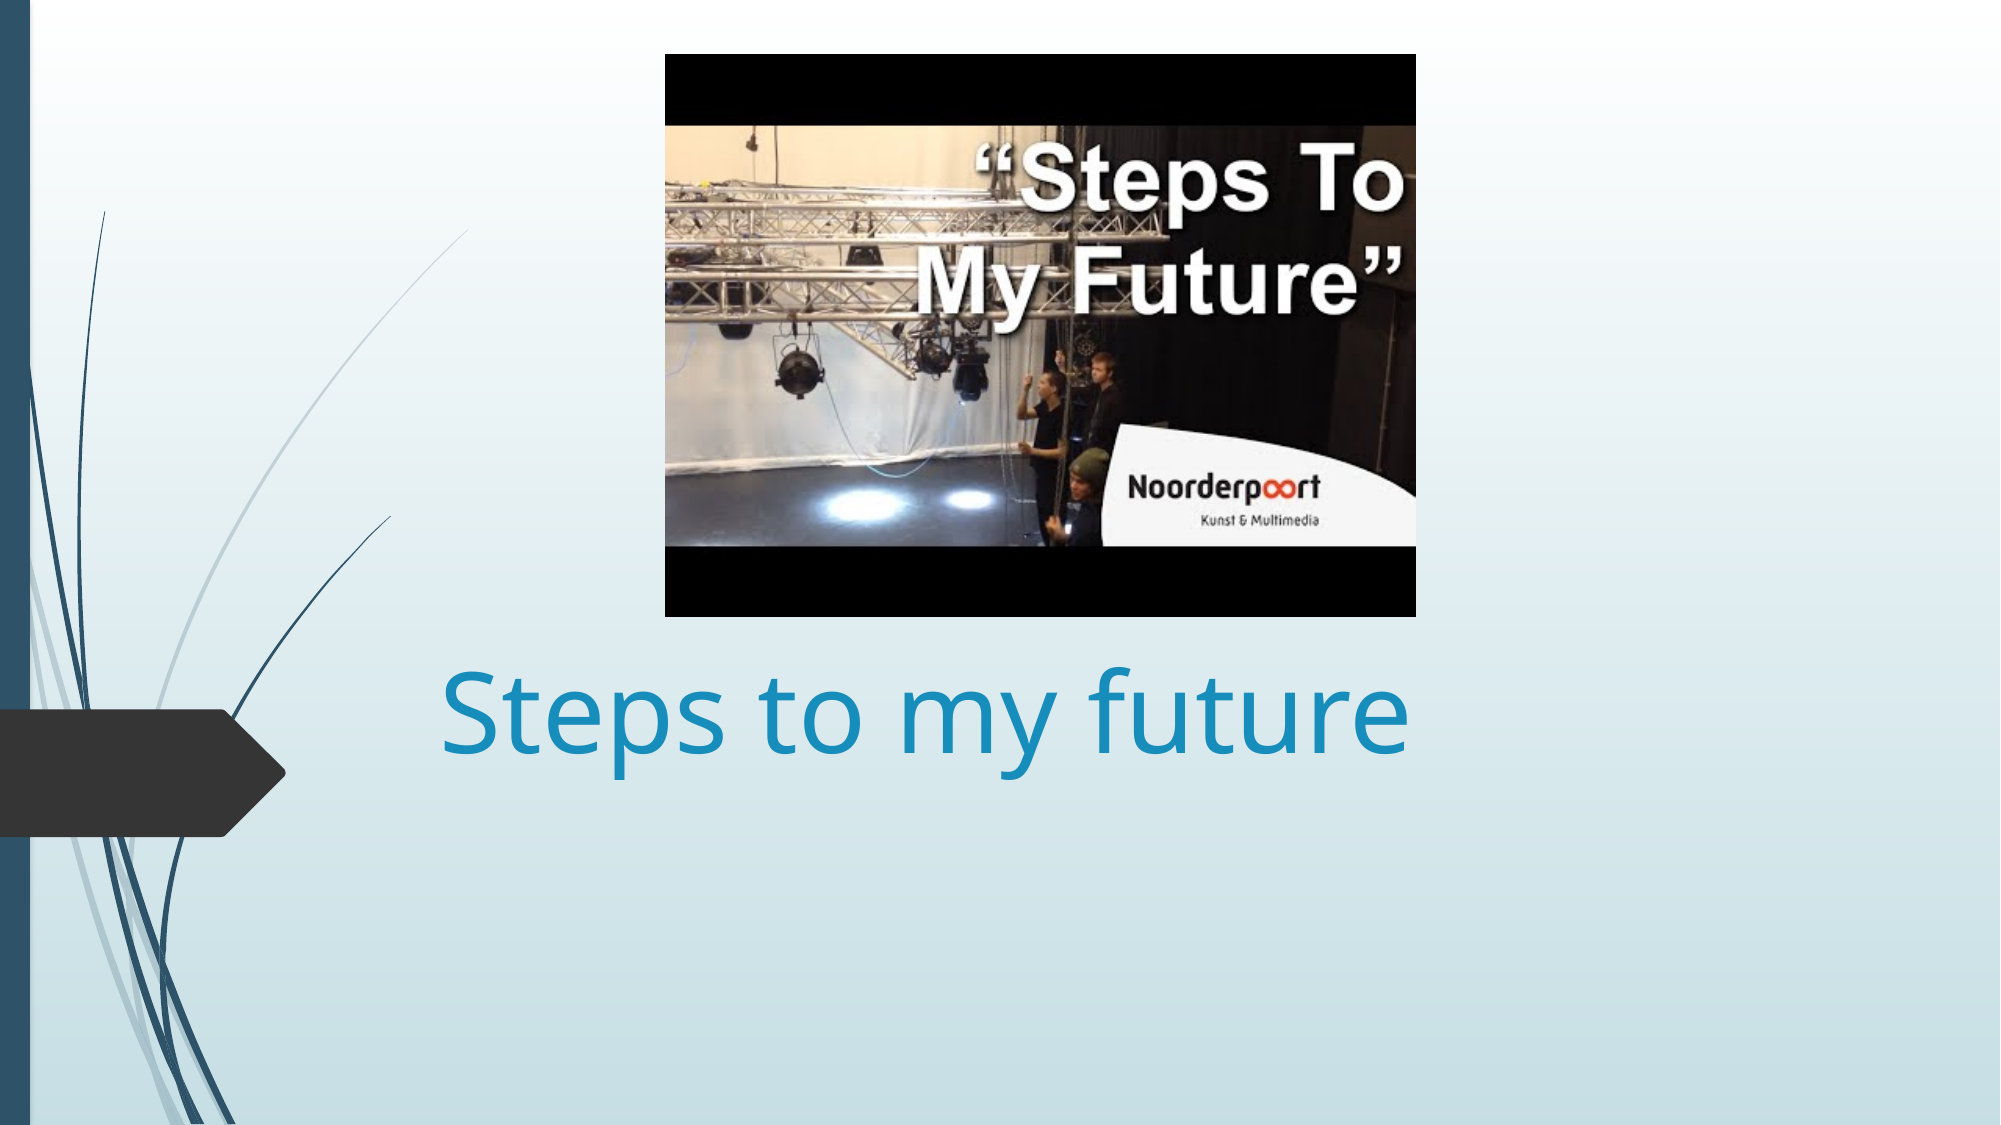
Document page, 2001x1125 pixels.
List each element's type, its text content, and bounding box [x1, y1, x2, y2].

title Steps to my future [424, 412, 1888, 784]
picture [665, 53, 1416, 617]
